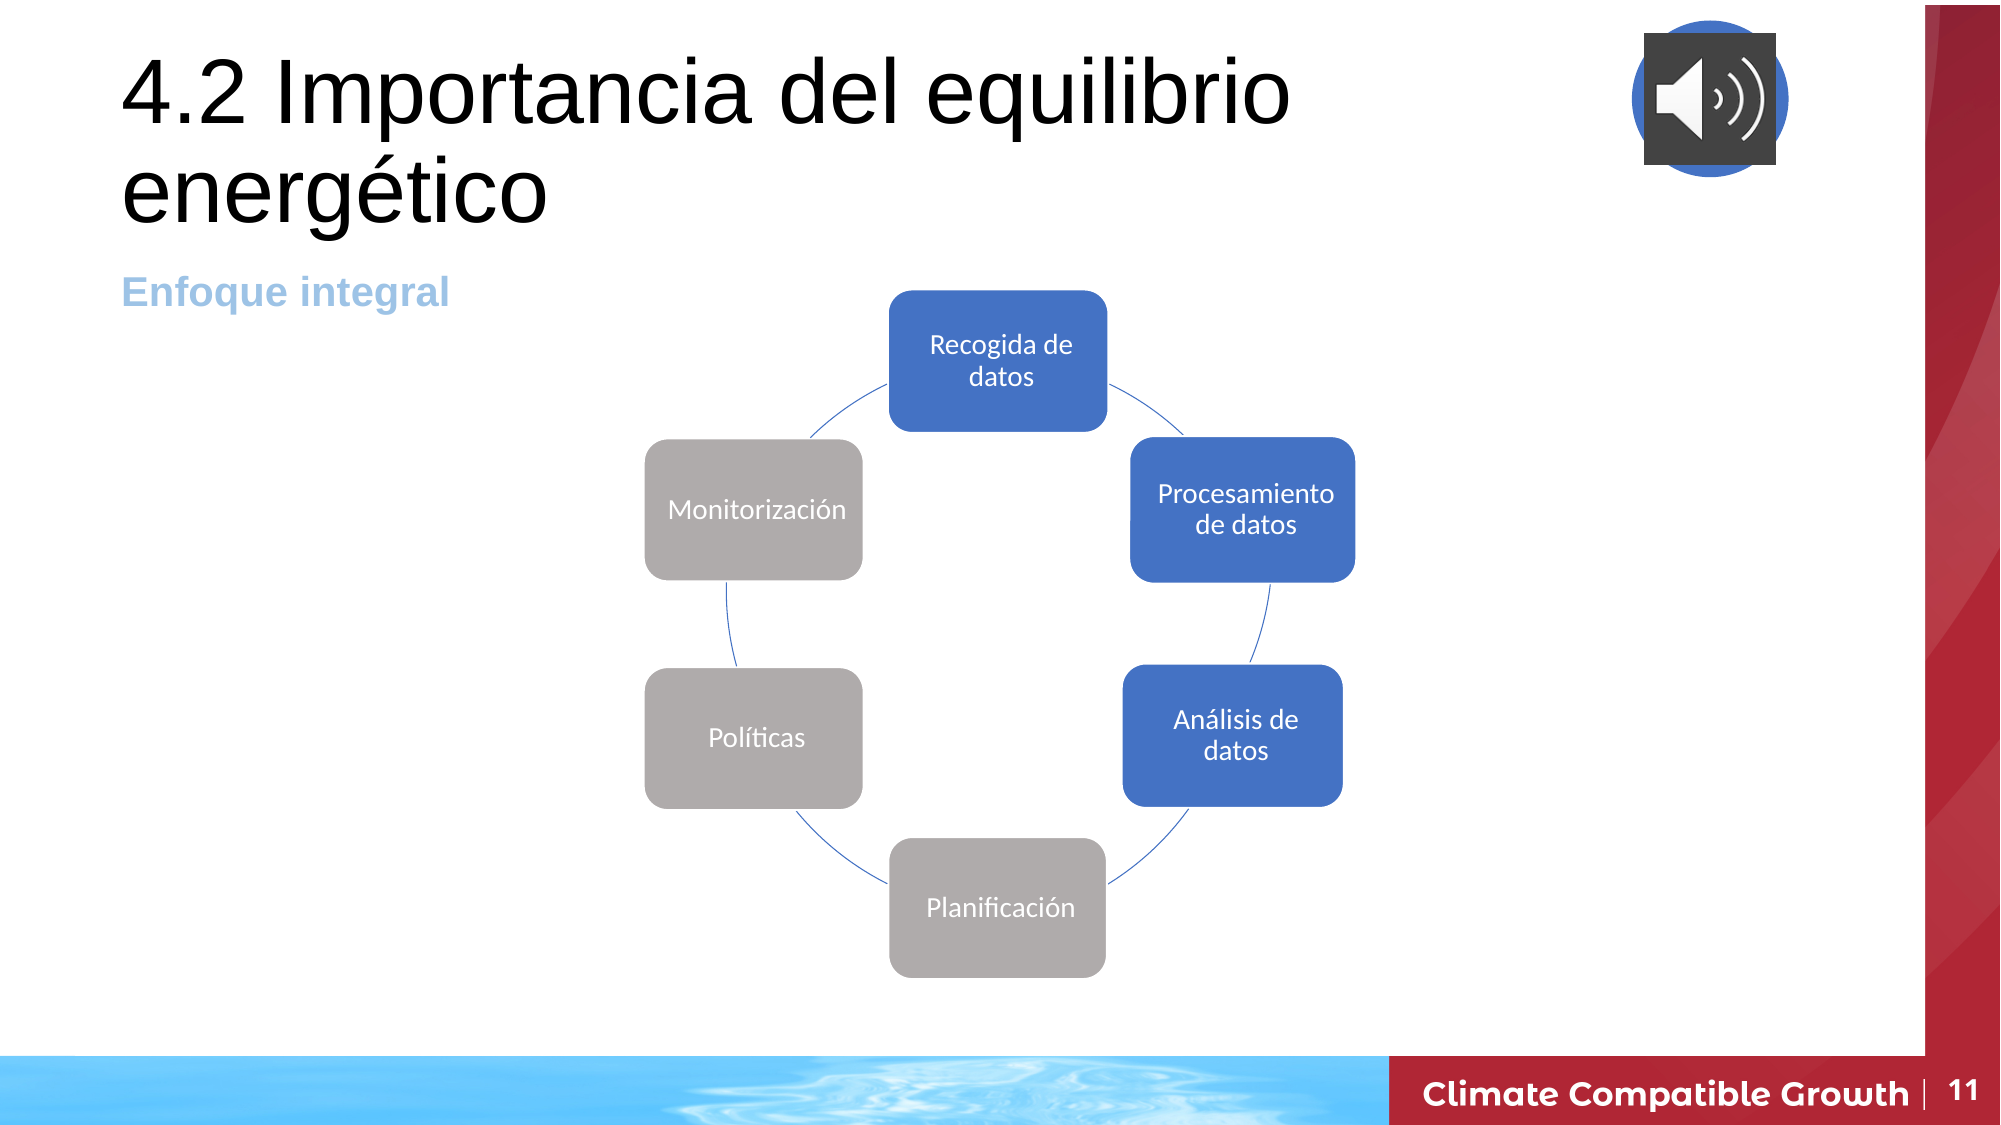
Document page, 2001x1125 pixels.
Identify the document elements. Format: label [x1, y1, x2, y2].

picture [0, 5, 2000, 1125]
text_box [435, 300, 1565, 986]
